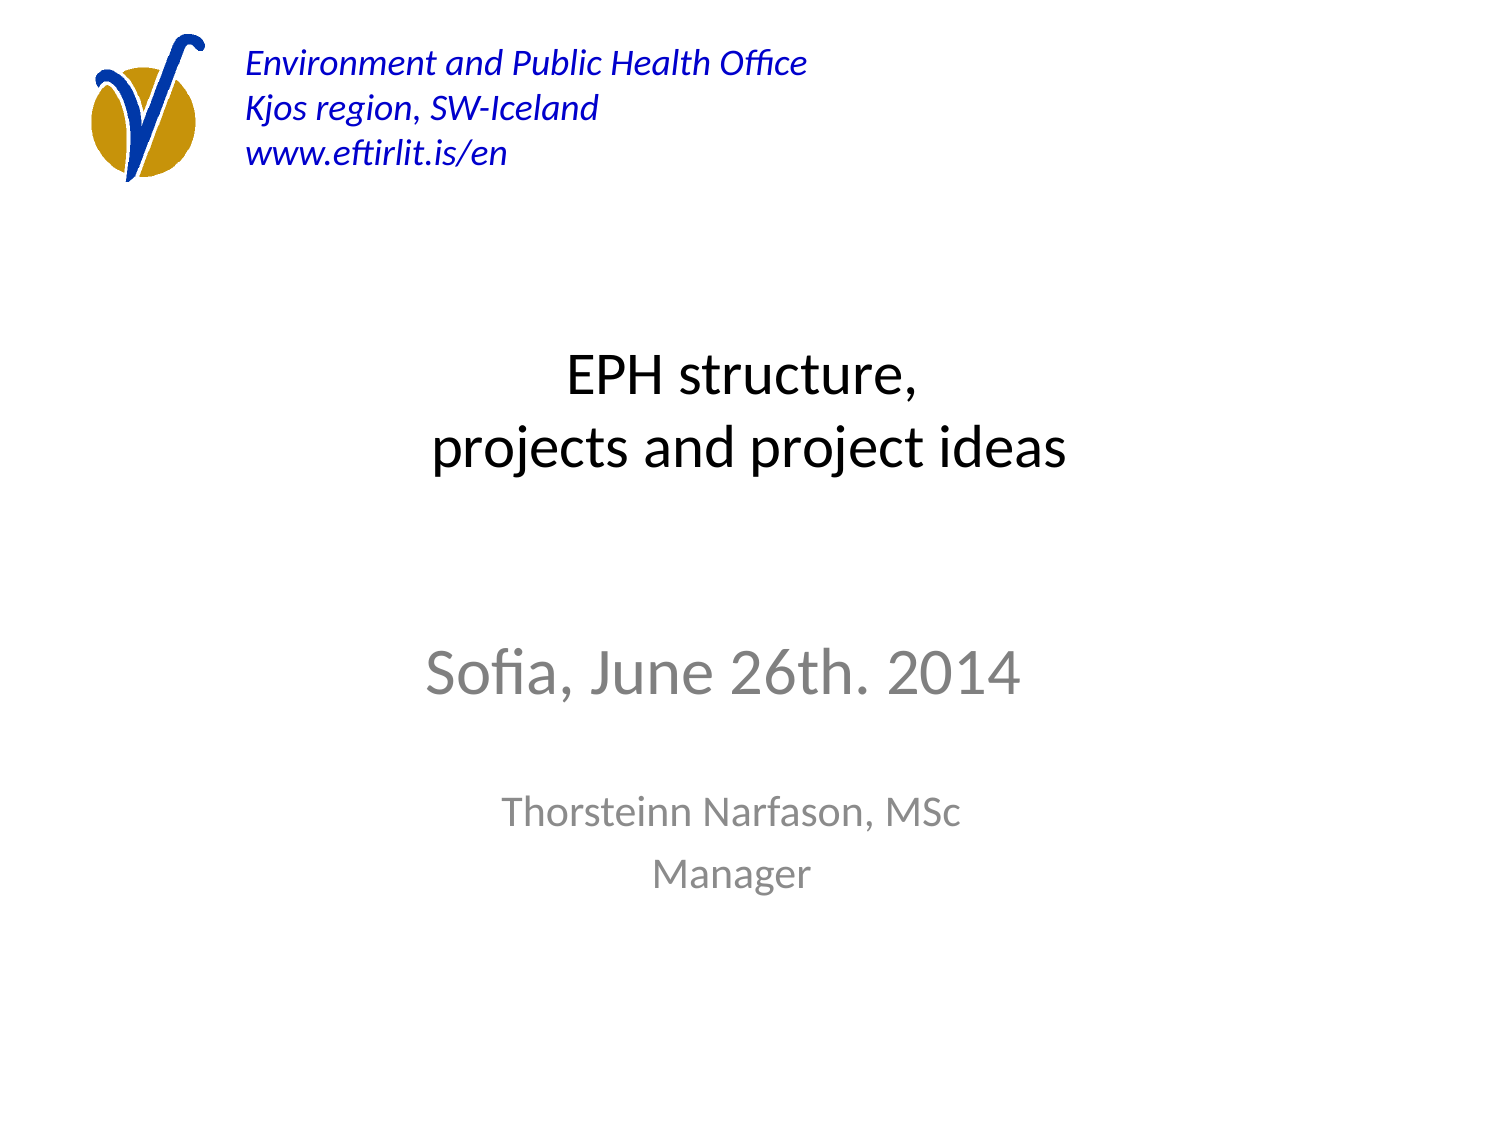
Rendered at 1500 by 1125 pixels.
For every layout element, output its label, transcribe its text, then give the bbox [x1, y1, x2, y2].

title EPH structure, projects and project ideas [111, 326, 1388, 568]
text_box Environment and Public Health Office Kjos region, SW-Iceland www.eftirlit.is/en [230, 30, 1093, 181]
subtitle Thorsteinn Narfason, MSc Manager [194, 774, 1269, 906]
picture [88, 30, 208, 187]
text_box Sofia, June 26th. 2014 [64, 550, 1382, 716]
